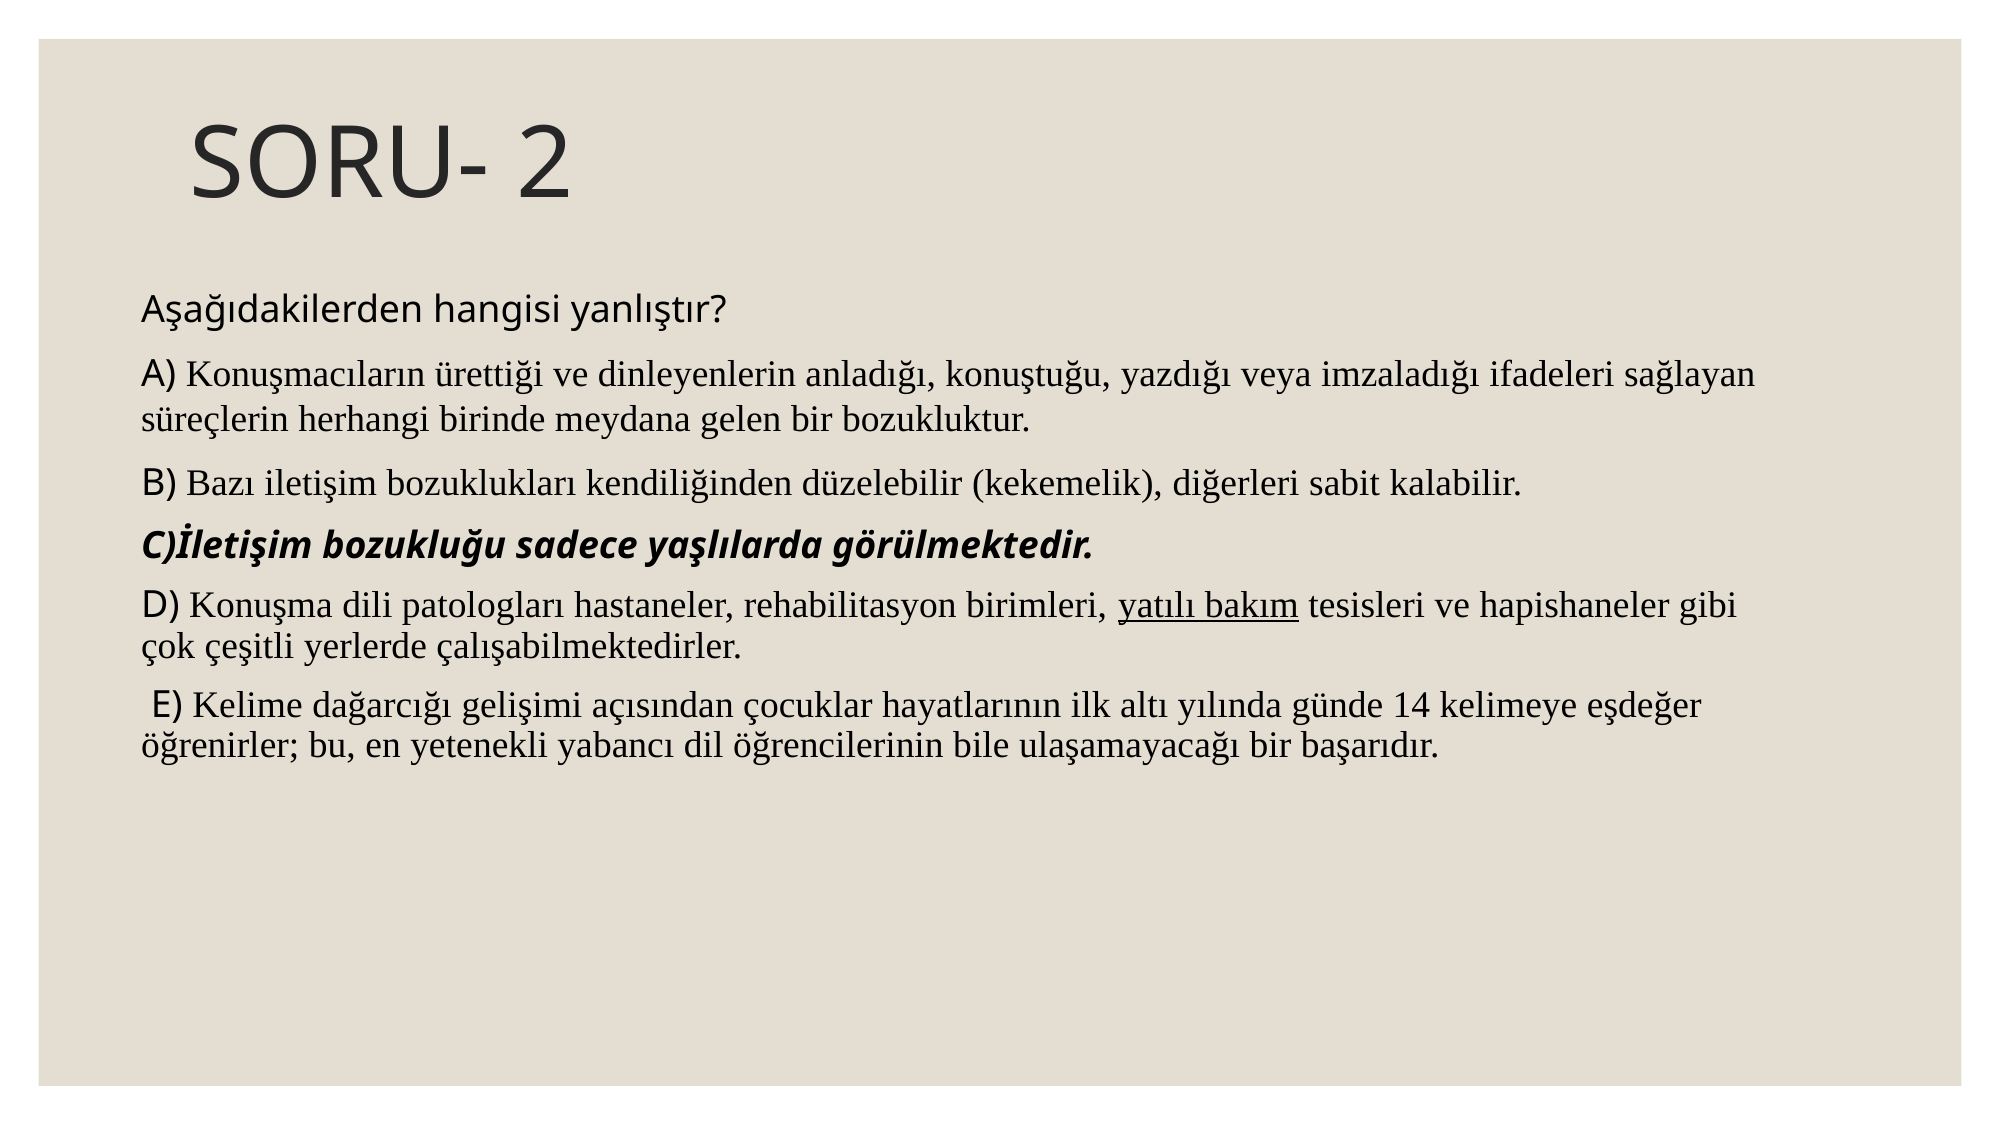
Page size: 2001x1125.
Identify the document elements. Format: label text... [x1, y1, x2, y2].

list Aşağıdakilerden hangisi yanlıştır? A) Konuşmacıların ürettiği ve dinleyenlerin anladığı, konuştuğu, yazdığı veya imzaladığı ifadeleri sağlayan süreçlerin herhangi birinde meydana gelen bir bozukluktur. B) Bazı iletişim bozuklukları kendiliğinden düzelebilir (kekemelik), diğerleri sabit kalabilir. C)İletişim bozukluğu sadece yaşlılarda görülmektedir. D) Konuşma dili patologları hastaneler, rehabilitasyon birimleri, yatılı bakım tesisleri ve hapishaneler gibi çok çeşitli yerlerde çalışabilmektedirler. E) Kelime dağarcığı gelişimi açısından çocuklar hayatlarının ilk altı yılında günde 14 kelimeye eşdeğer öğrenirler; bu, en yetenekli yabancı dil öğrencilerinin bile ulaşamayacağı bir başarıdır. [126, 277, 1776, 923]
title SORU- 2 [174, 105, 1825, 331]
